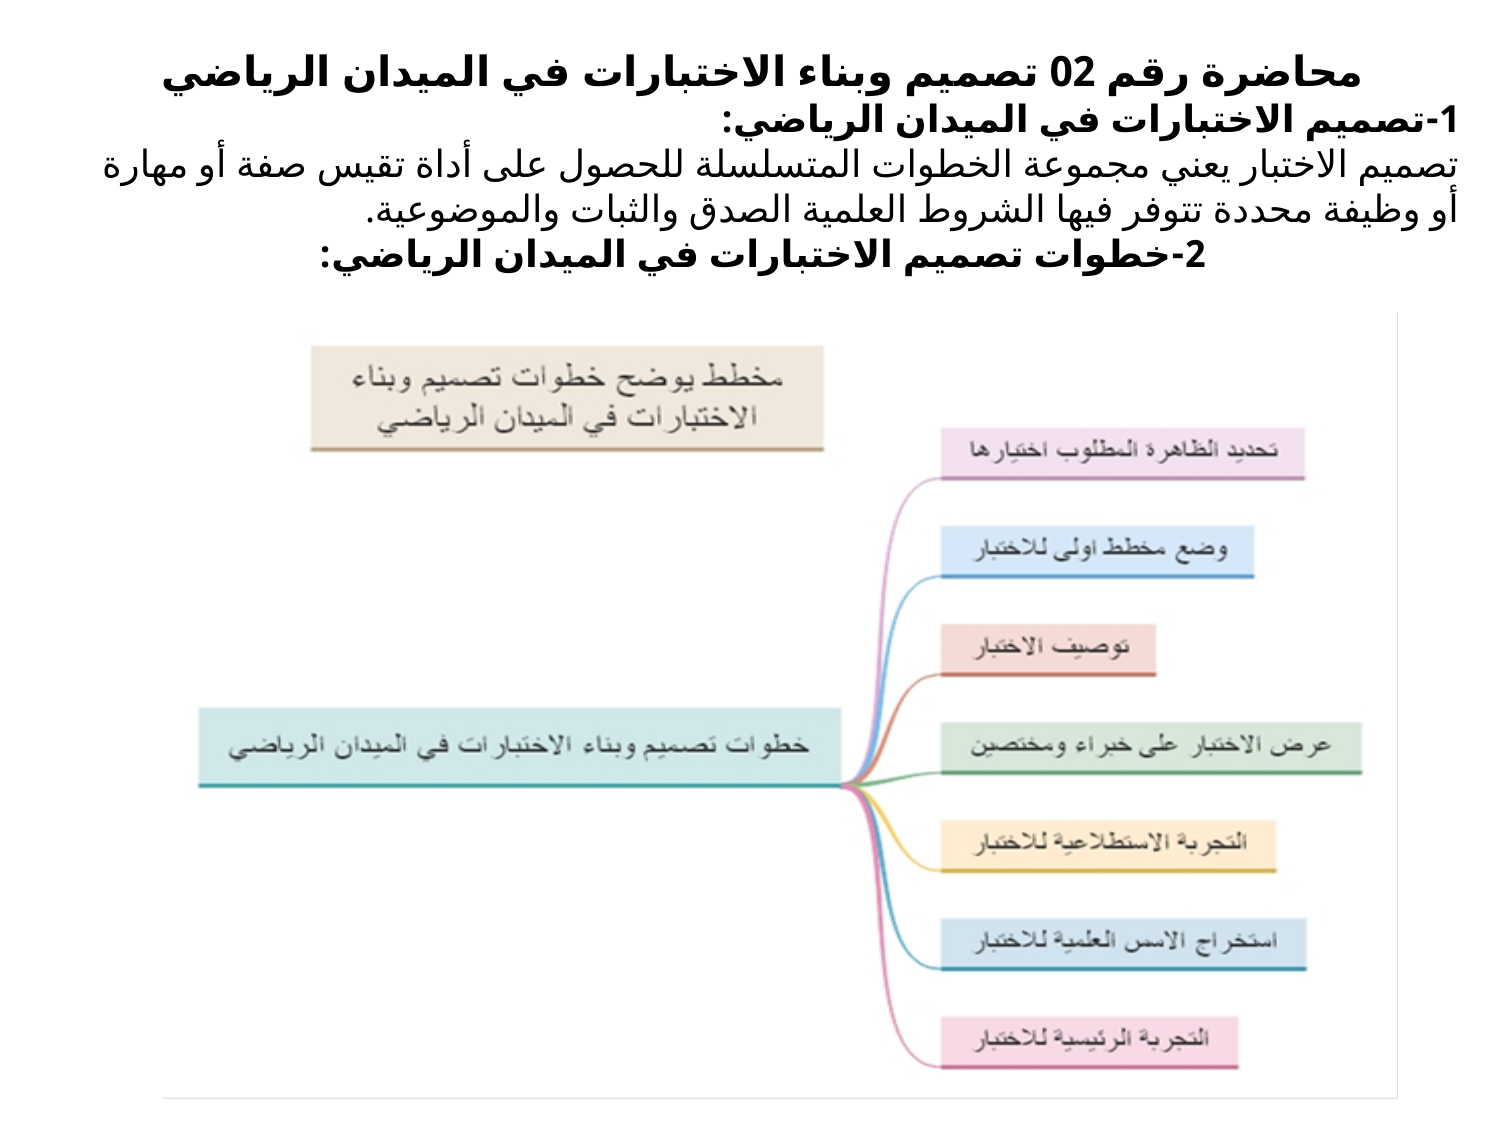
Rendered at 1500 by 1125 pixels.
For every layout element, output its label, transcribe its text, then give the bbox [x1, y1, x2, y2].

text_box محاضرة رقم 02 تصميم وبناء الاختبارات في الميدان الرياضي 1-تصميم الاختبارات في الميدان الرياضي: تصميم الاختبار يعني مجموعة الخطوات المتسلسلة للحصول على أداة تقيس صفة أو مهارة أو وظيفة محددة تتوفر فيها الشروط العلمية الصدق والثبات والموضوعية. 2-خطوات تصميم الاختبارات في الميدان الرياضي: [49, 37, 1475, 283]
picture [162, 312, 1401, 1101]
